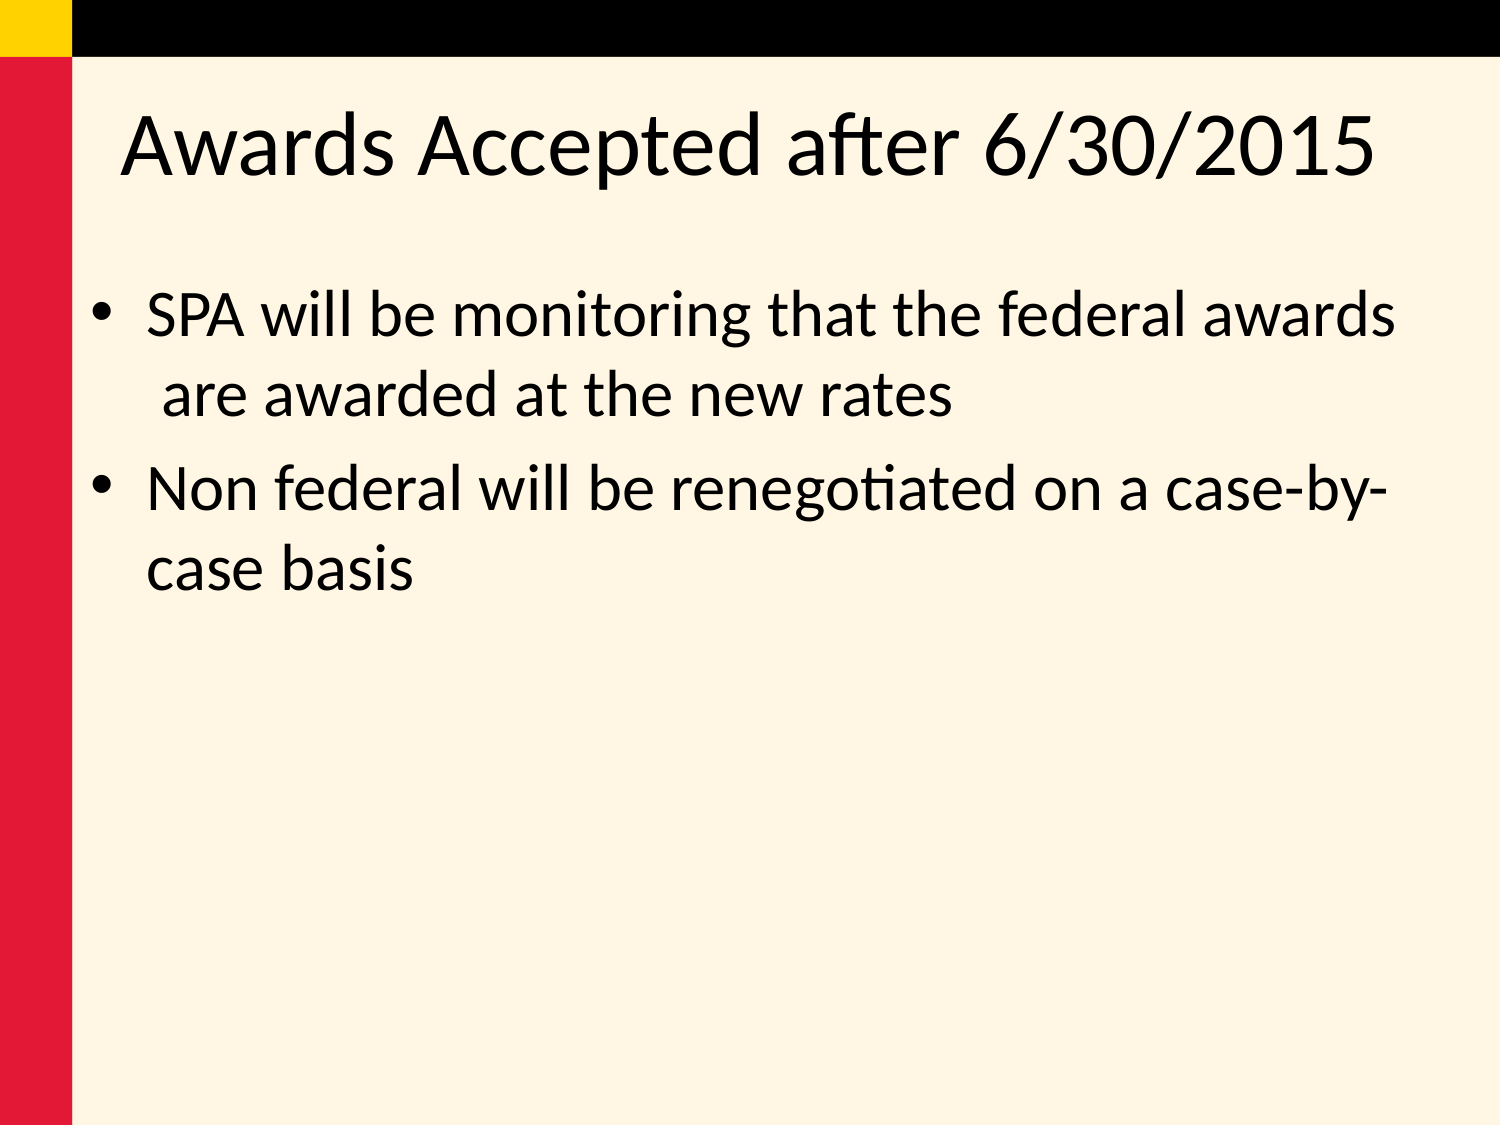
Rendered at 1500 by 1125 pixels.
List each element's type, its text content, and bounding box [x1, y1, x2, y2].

title Awards Accepted after 6/30/2015 [75, 45, 1425, 233]
list SPA will be monitoring that the federal awards are awarded at the new rates Non federal will be renegotiated on a case-by-case basis [75, 262, 1425, 1005]
picture [0, 0, 1500, 1125]
